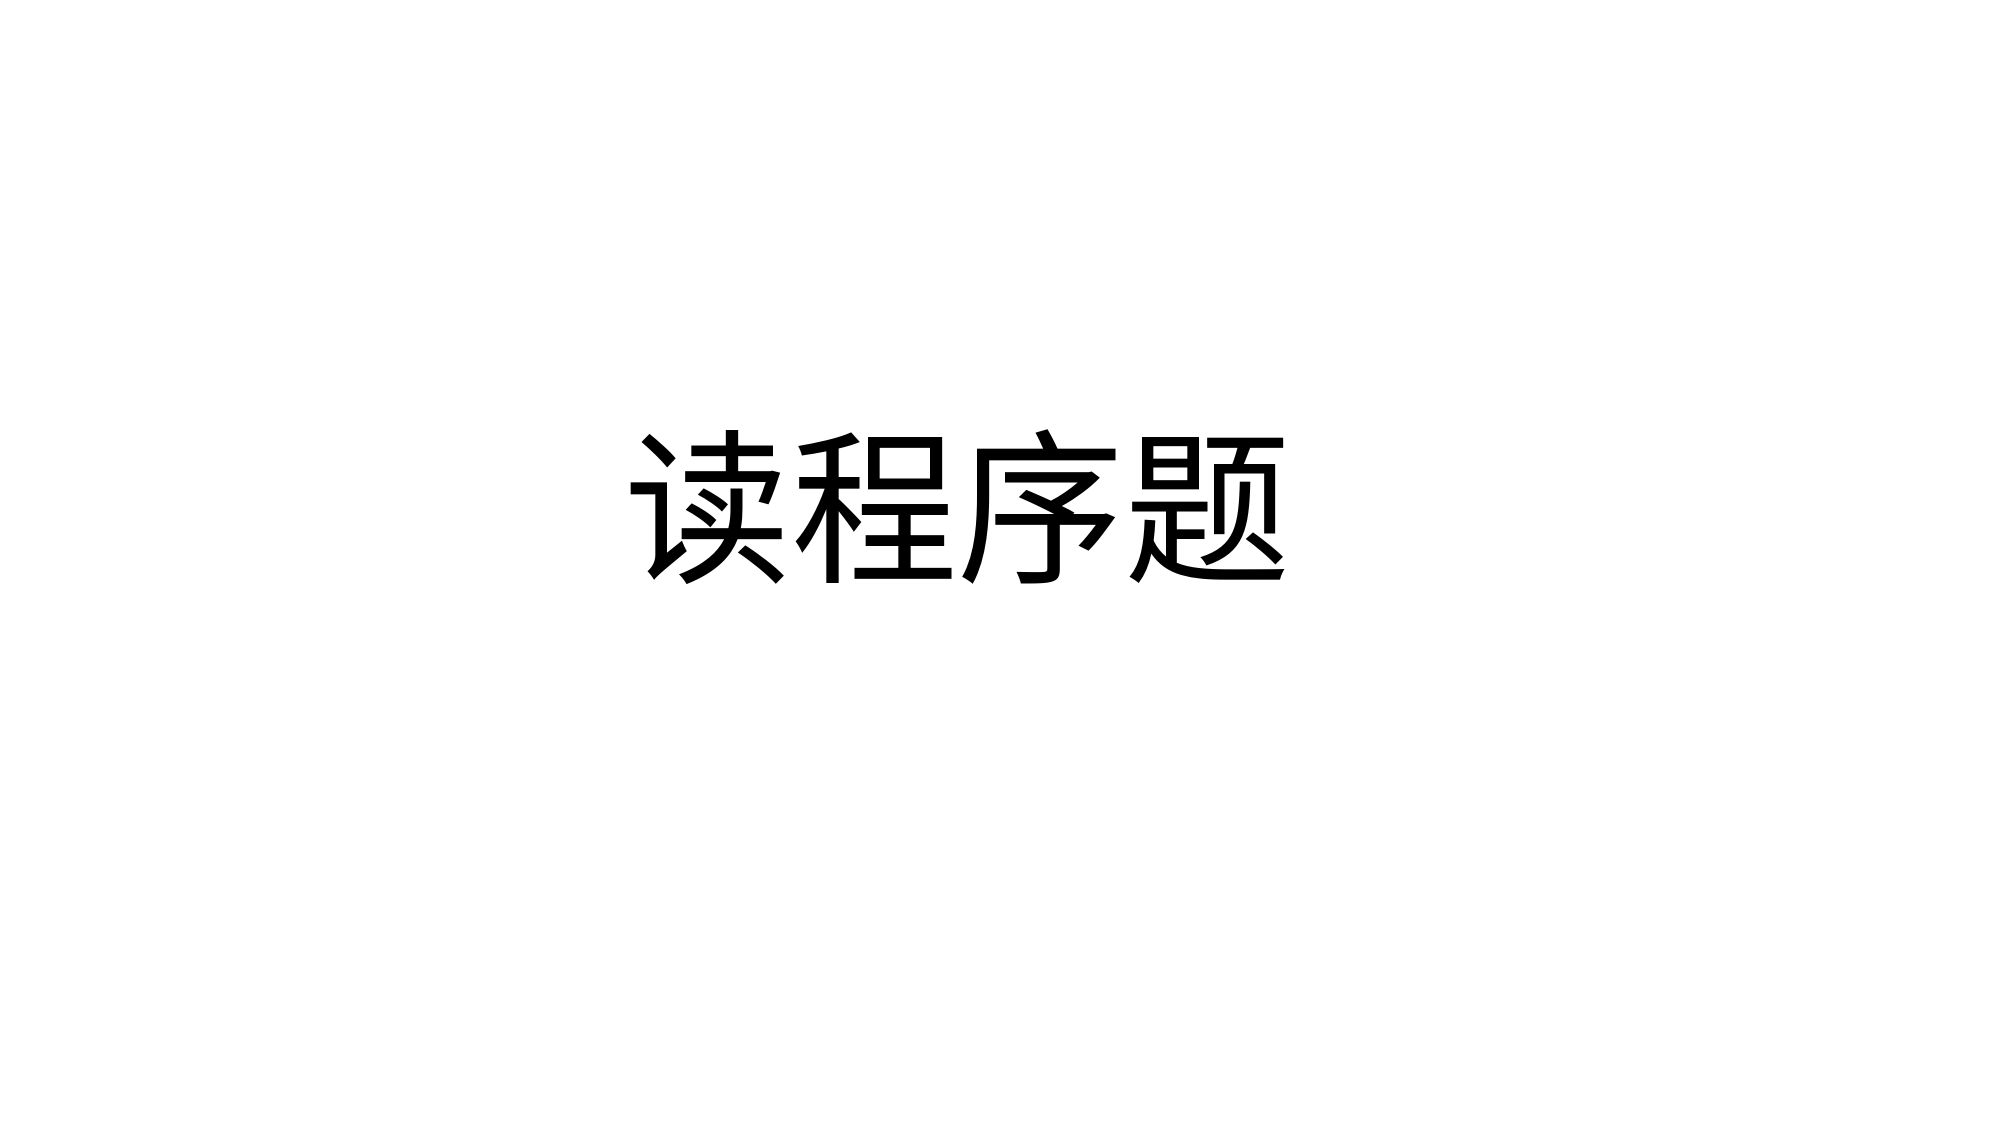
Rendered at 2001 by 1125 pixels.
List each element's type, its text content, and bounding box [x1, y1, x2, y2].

text_box 读程序题 [609, 396, 1307, 612]
